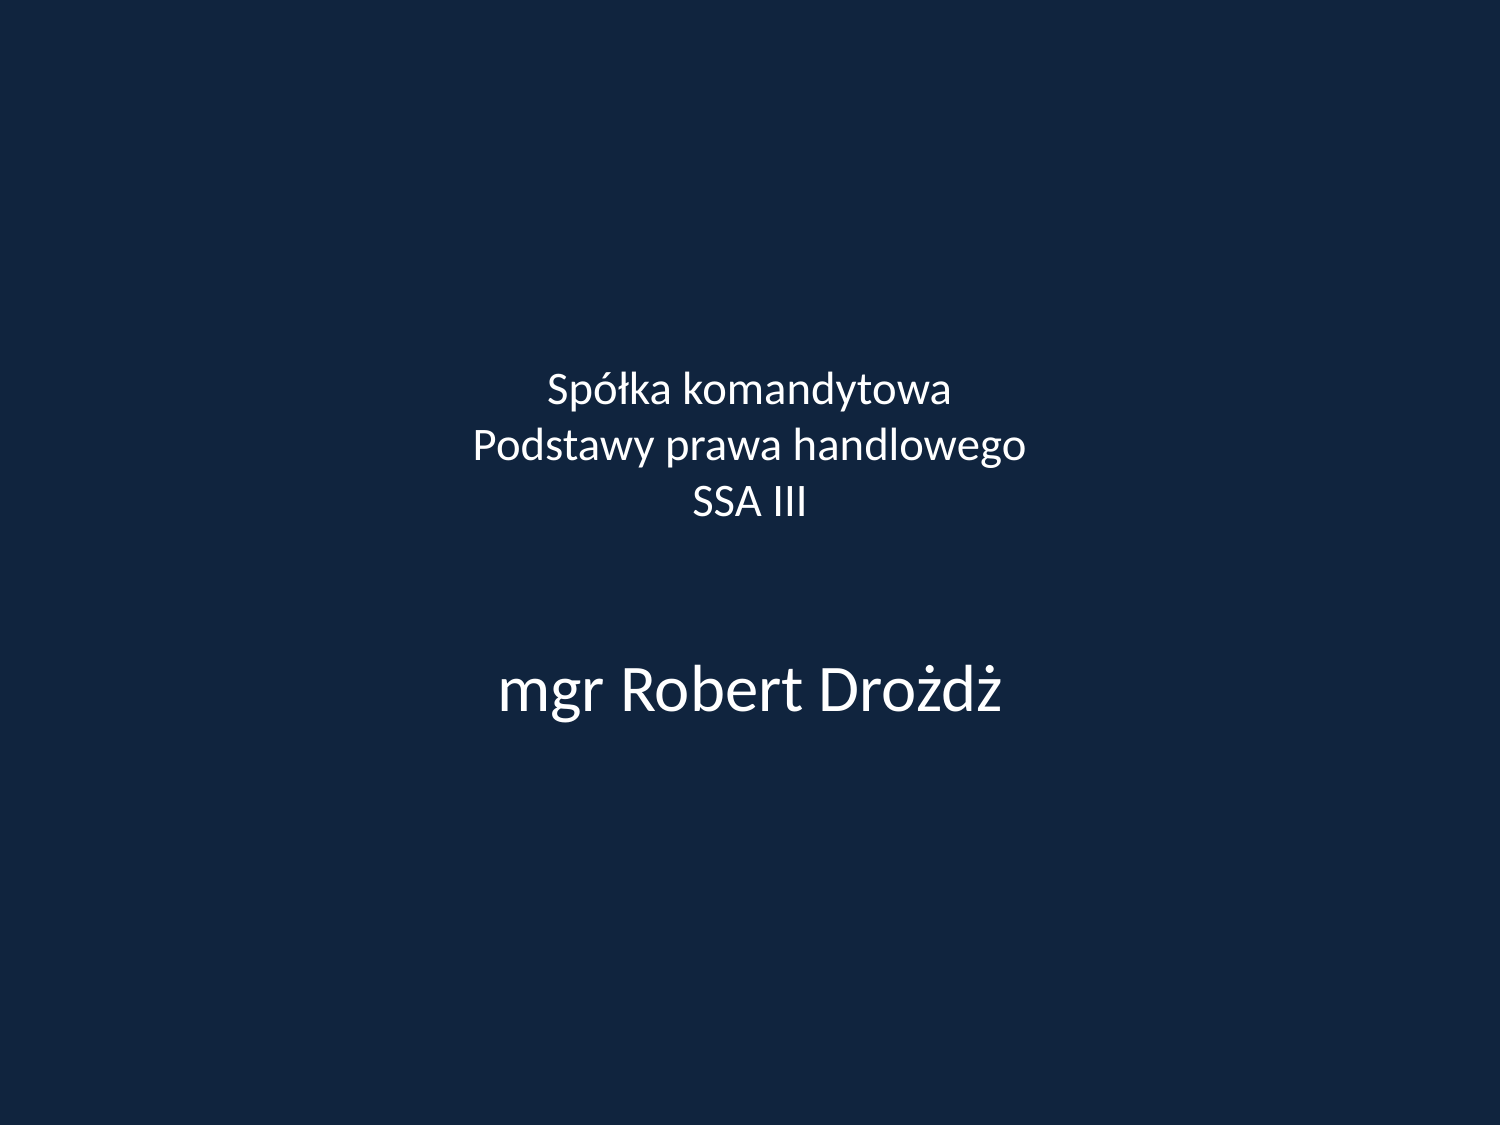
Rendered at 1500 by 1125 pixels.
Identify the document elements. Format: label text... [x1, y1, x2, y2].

subtitle mgr Robert Drożdż [225, 637, 1275, 925]
title Spółka komandytowa Podstawy prawa handlowego SSA III [112, 349, 1388, 591]
